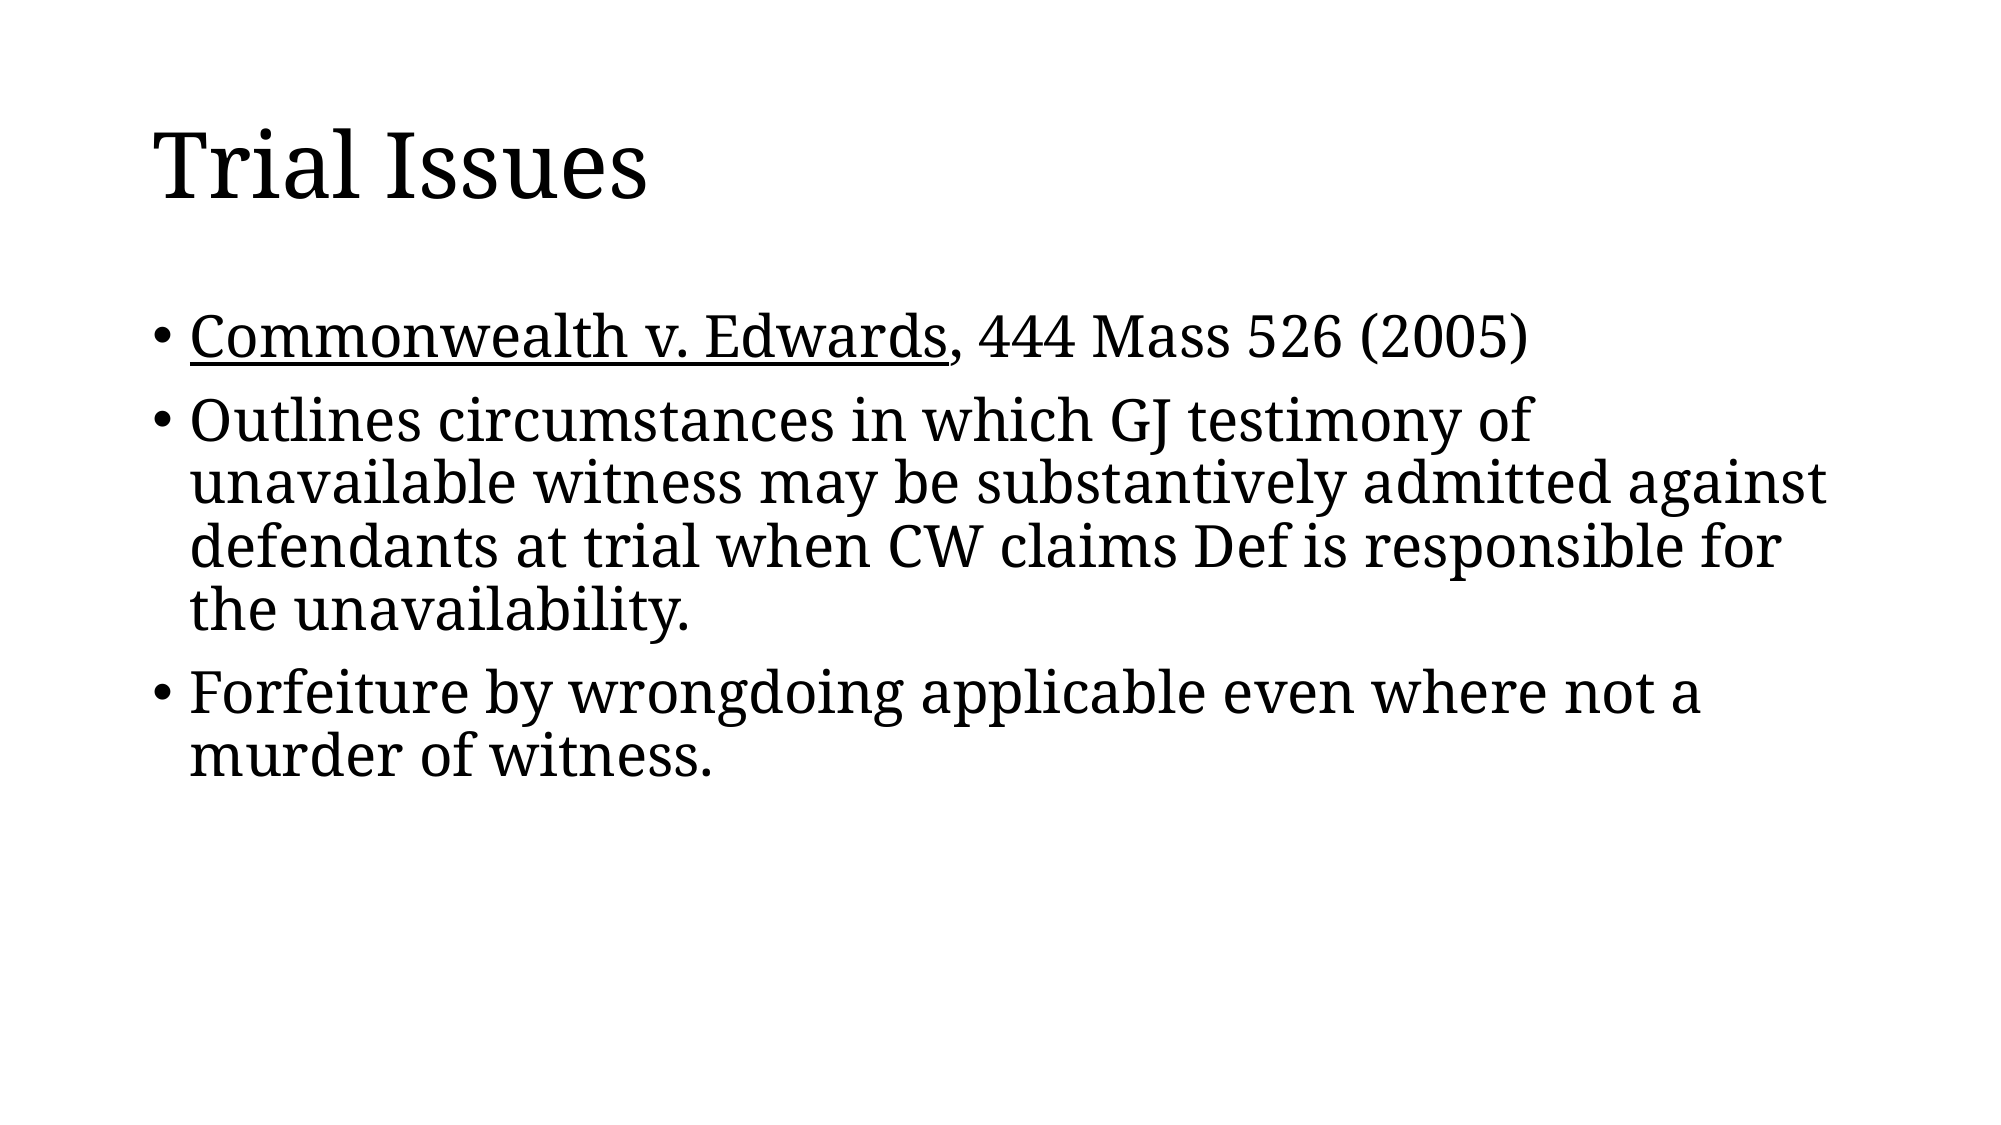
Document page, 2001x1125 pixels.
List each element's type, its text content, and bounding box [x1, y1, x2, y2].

title Trial Issues [137, 59, 1863, 278]
list Commonwealth v. Edwards, 444 Mass 526 (2005) Outlines circumstances in which GJ testimony of unavailable witness may be substantively admitted against defendants at trial when CW claims Def is responsible for the unavailability. Forfeiture by wrongdoing applicable even where not a murder of witness. [137, 299, 1863, 1014]
